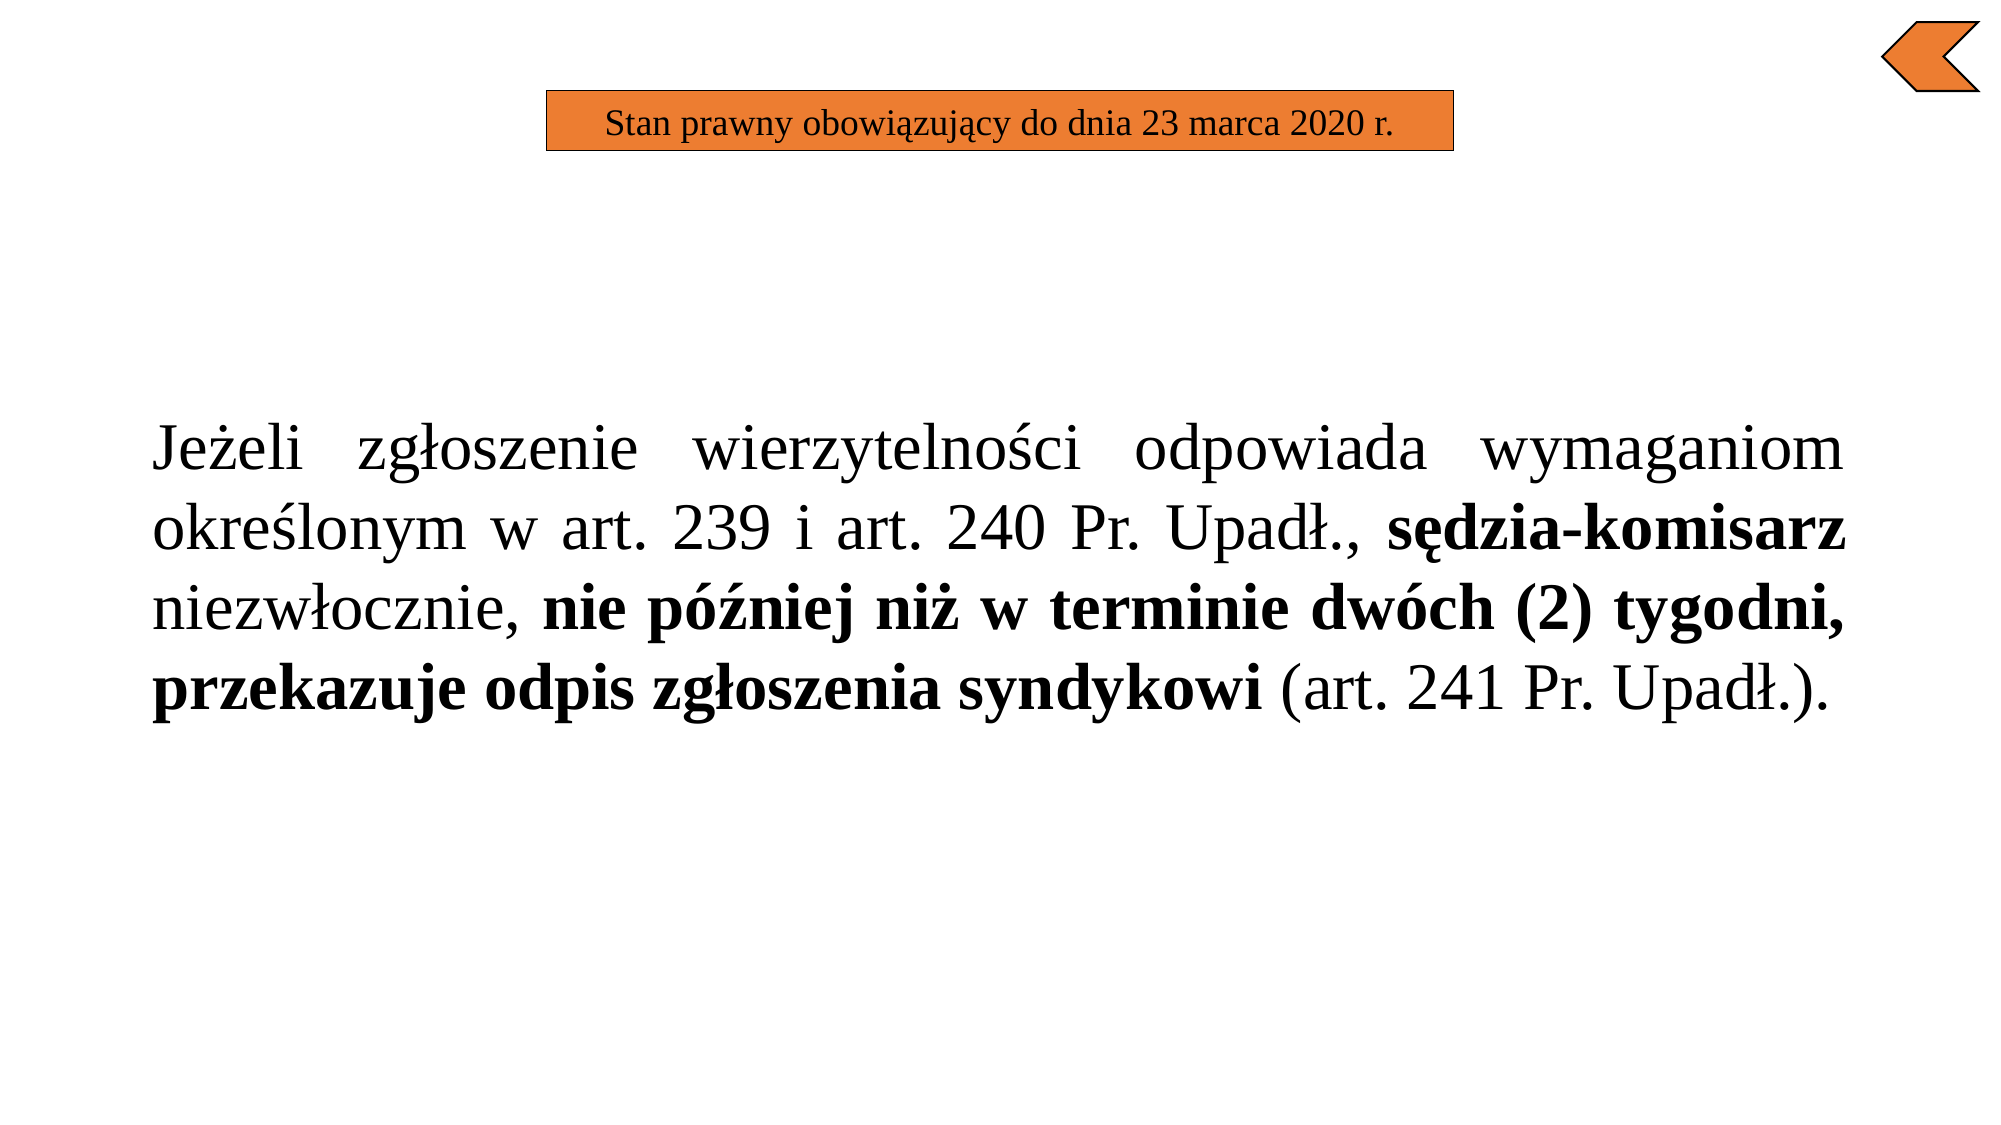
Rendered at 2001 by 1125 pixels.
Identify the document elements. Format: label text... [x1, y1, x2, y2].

list Jeżeli zgłoszenie wierzytelności odpowiada wymaganiom określonym w art. 239 i art. 240 Pr. Upadł., sędzia-komisarz niezwłocznie, nie później niż w terminie dwóch (2) tygodni, przekazuje odpis zgłoszenia syndykowi (art. 241 Pr. Upadł.). [137, 109, 1863, 1015]
text_box [1880, 21, 1981, 93]
text_box Stan prawny obowiązujący do dnia 23 marca 2020 r. [546, 90, 1454, 151]
